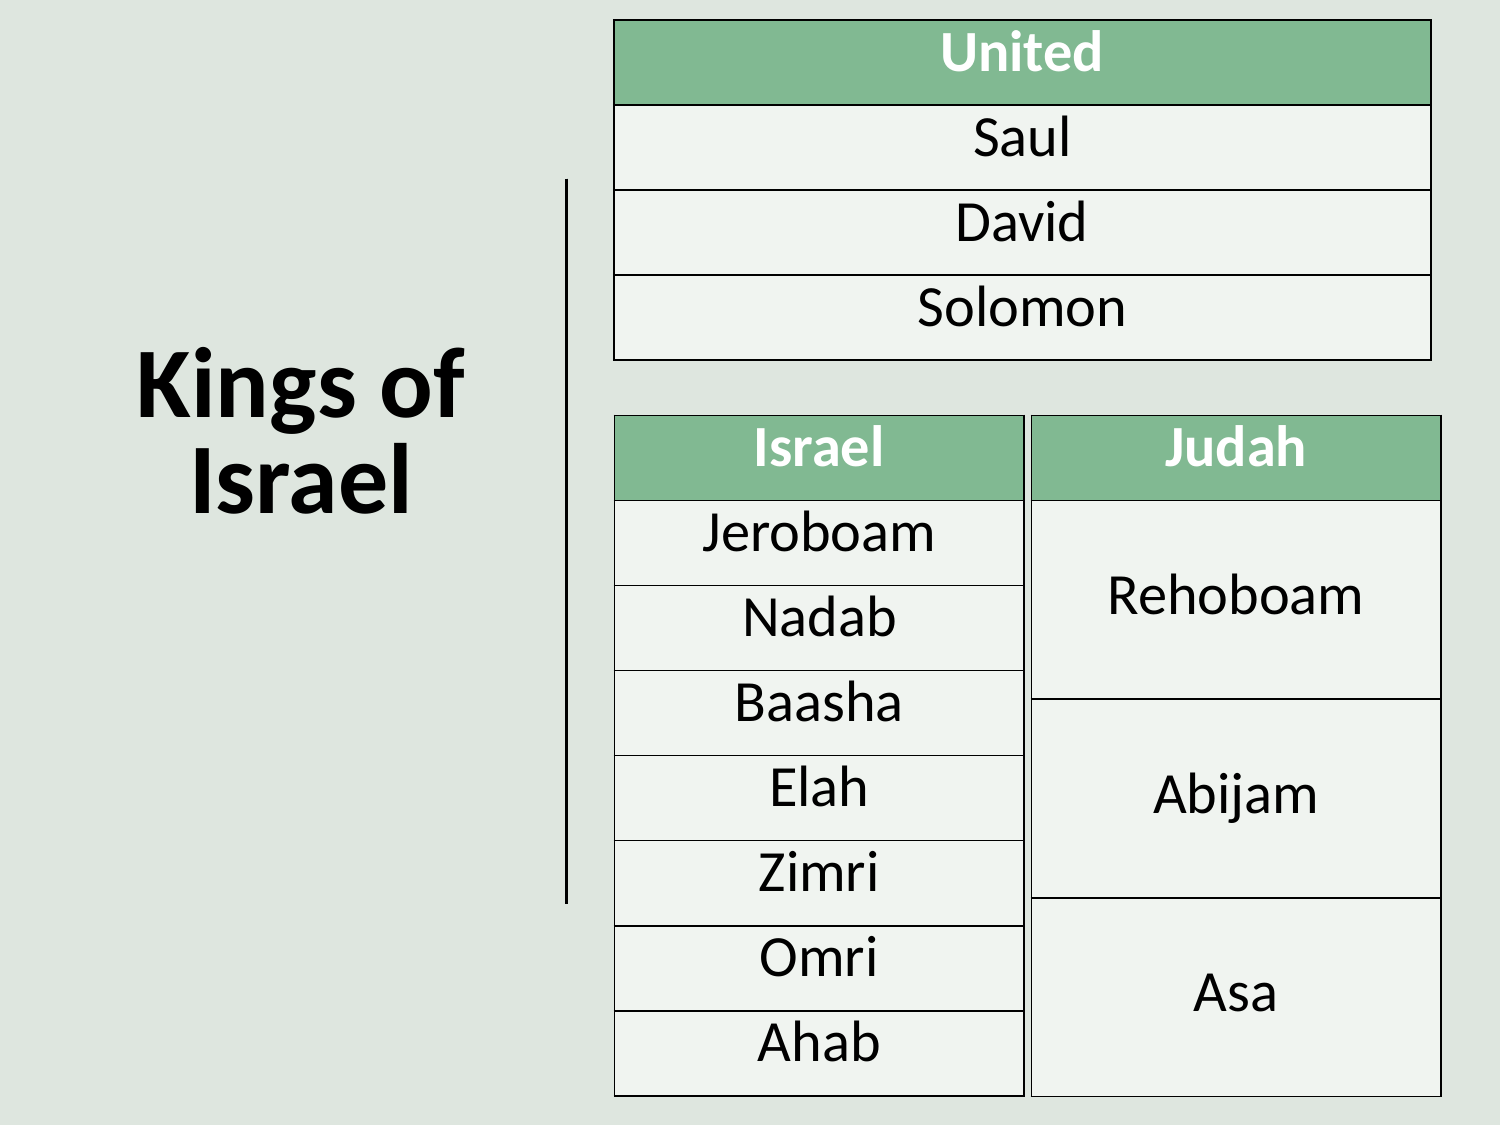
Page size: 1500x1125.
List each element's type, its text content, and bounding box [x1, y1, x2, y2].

table_cell Saul [615, 106, 1430, 189]
table_cell Solomon [615, 276, 1430, 359]
table_cell Elah [615, 756, 1023, 840]
table_cell Jeroboam [615, 501, 1023, 585]
text_box Kings of Israel [38, 333, 564, 541]
table_header Judah [1032, 416, 1440, 500]
table_header United [615, 21, 1430, 104]
table_cell Nadab [615, 586, 1023, 670]
table_cell Rehoboam [1032, 501, 1440, 698]
table_cell Abijam [1032, 700, 1440, 897]
table_cell Omri [615, 927, 1023, 1010]
table_cell Asa [1032, 899, 1440, 1096]
table_cell Zimri [615, 841, 1023, 925]
table_cell Ahab [615, 1012, 1023, 1095]
table_cell Baasha [615, 671, 1023, 755]
table_header Israel [615, 416, 1023, 500]
table_cell David [615, 191, 1430, 274]
